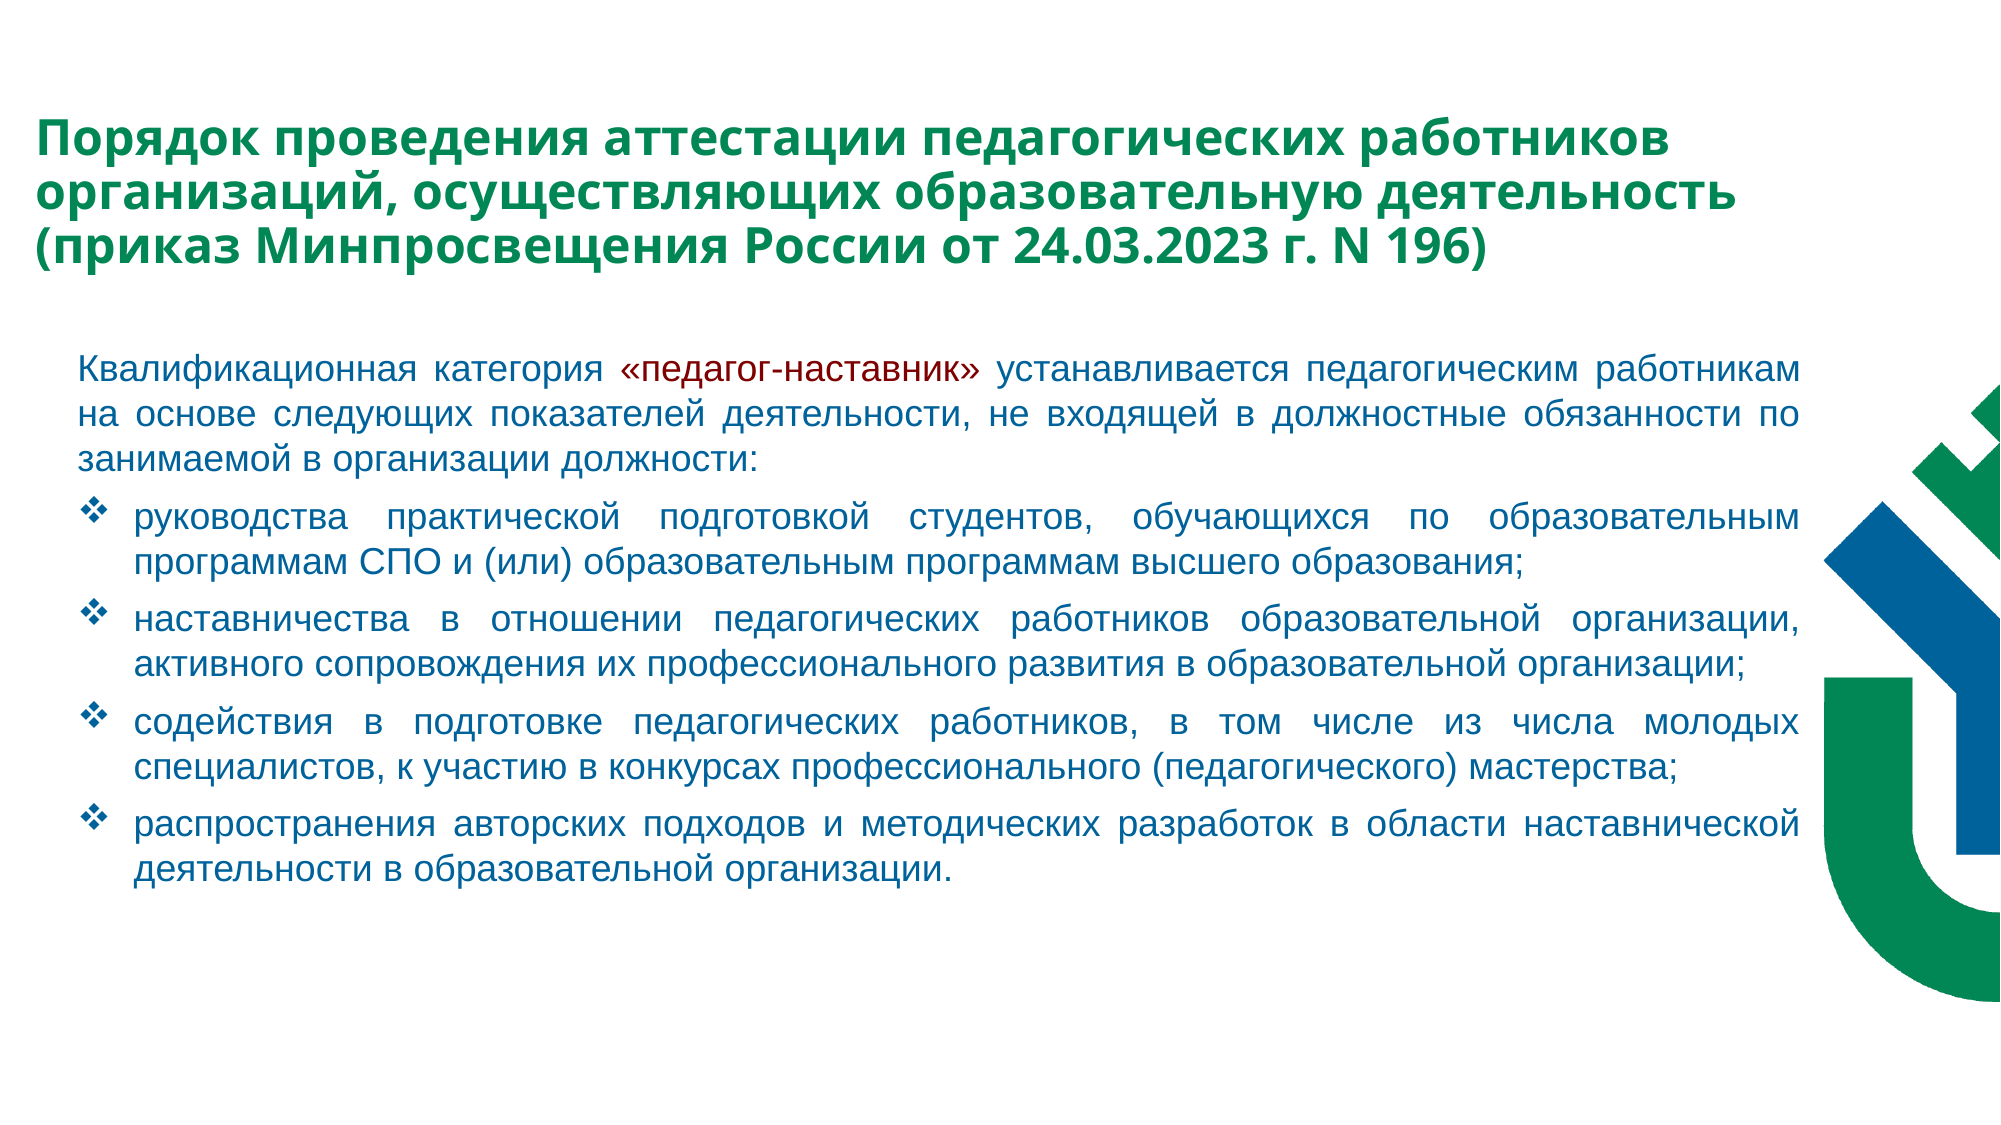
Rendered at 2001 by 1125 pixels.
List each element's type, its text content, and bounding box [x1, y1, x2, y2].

text_box Порядок проведения аттестации педагогических работников организаций, осуществляющих образовательную деятельность (приказ Минпросвещения России от 24.03.2023 г. N 196) [18, 102, 1946, 285]
picture [1822, 381, 2000, 1005]
list Квалификационная категория «педагог-наставник» устанавливается педагогическим работникам на основе следующих показателей деятельности, не входящей в должностные обязанности по занимаемой в организации должности: руководства практической подготовкой студентов, обучающихся по образовательным программам СПО и (или) образовательным программам высшего образования; наставничества в отношении педагогических работников образовательной организации, активного сопровождения их профессионального развития в образовательной организации; содействия в подготовке педагогических работников, в том числе из числа молодых специалистов, к участию в конкурсах профессионального (педагогического) мастерства; распространения авторских подходов и методических разработок в области наставнической деятельности в образовательной организации. [62, 336, 1817, 980]
